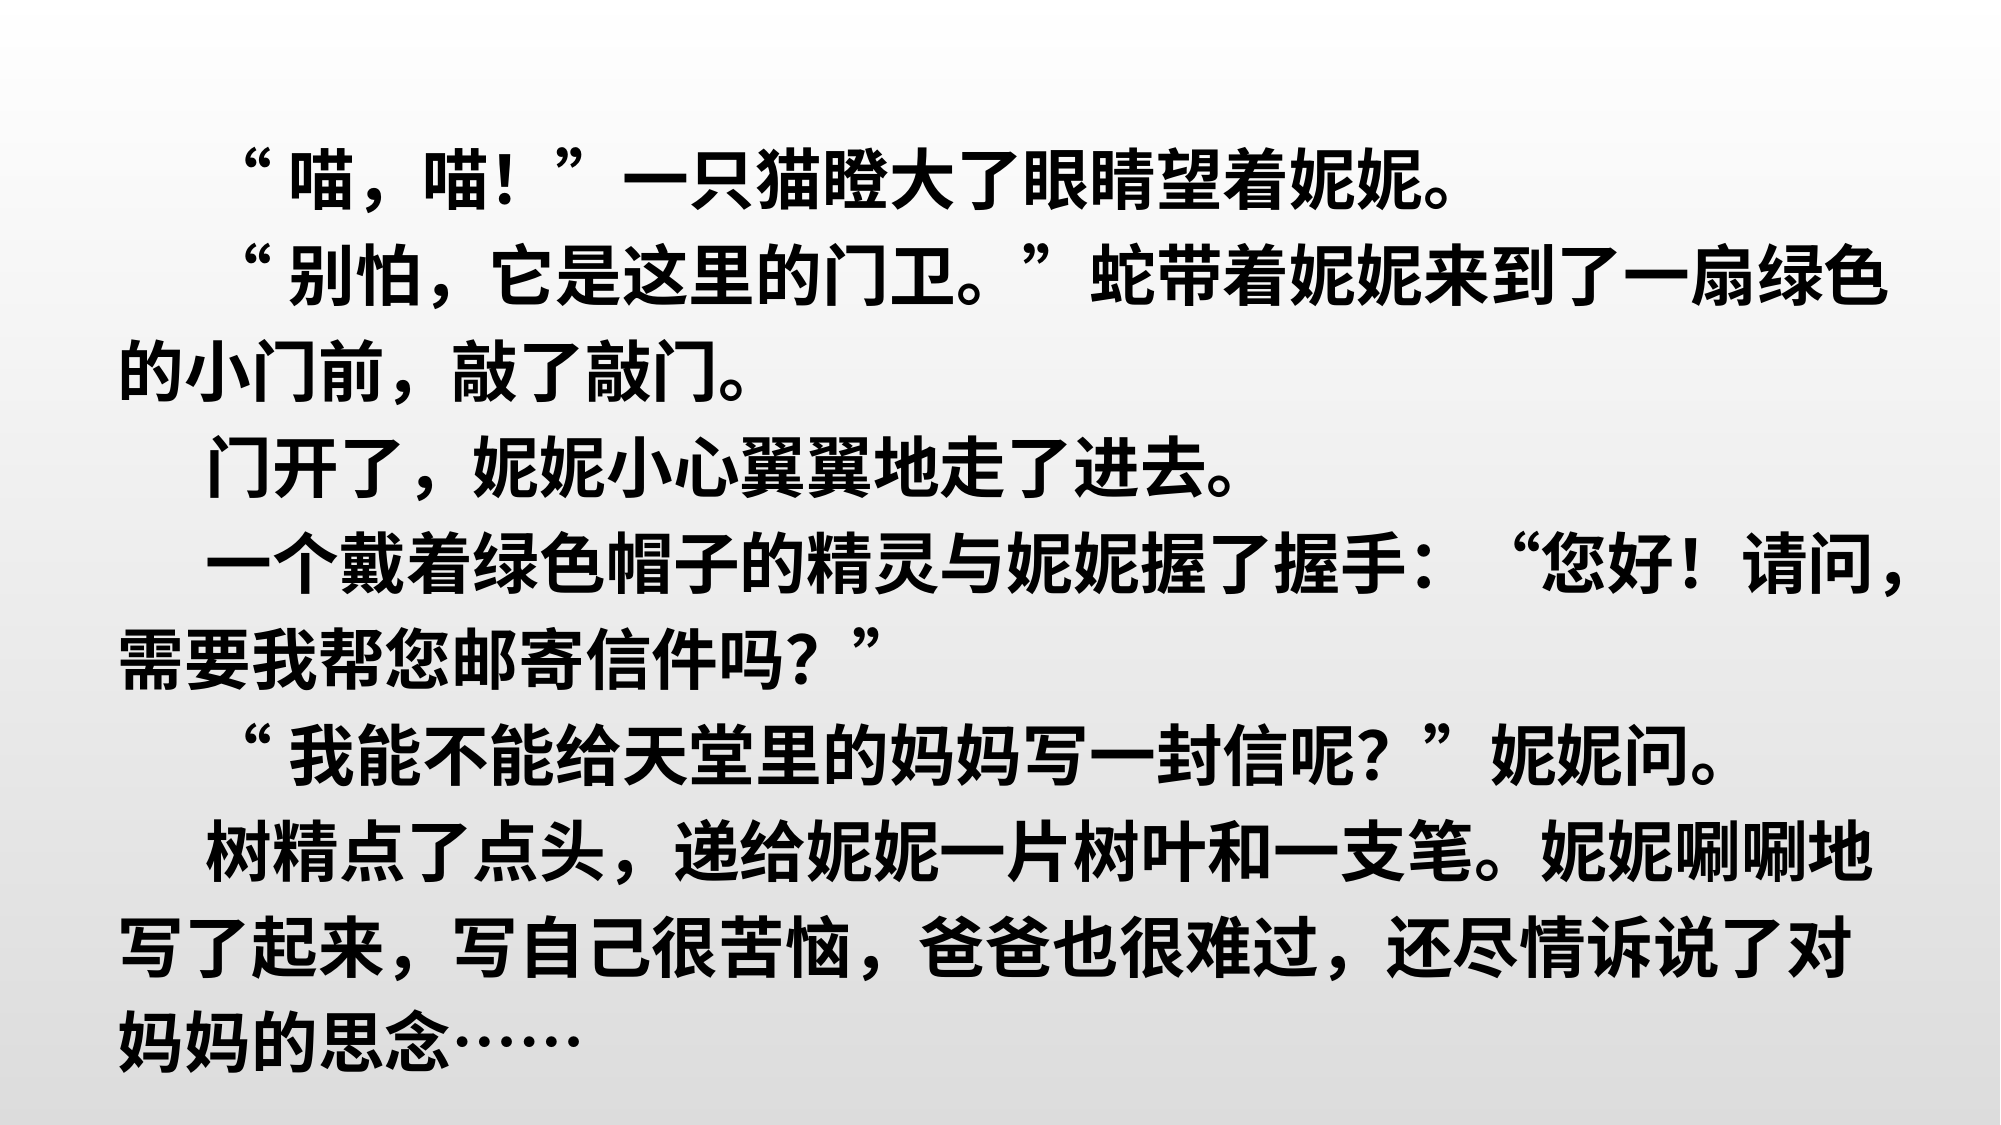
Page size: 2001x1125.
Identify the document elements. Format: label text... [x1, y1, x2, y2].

text_box “喵，喵！”一只猫瞪大了眼睛望着妮妮。 “别怕，它是这里的门卫。”蛇带着妮妮来到了一扇绿色的小门前，敲了敲门。 门开了，妮妮小心翼翼地走了进去。 一个戴着绿色帽子的精灵与妮妮握了握手：“您好！请问，需要我帮您邮寄信件吗？” “我能不能给天堂里的妈妈写一封信呢？”妮妮问。 树精点了点头，递给妮妮一片树叶和一支笔。妮妮唰唰地写了起来，写自己很苦恼，爸爸也很难过，还尽情诉说了对妈妈的思念…… [103, 114, 1907, 1089]
